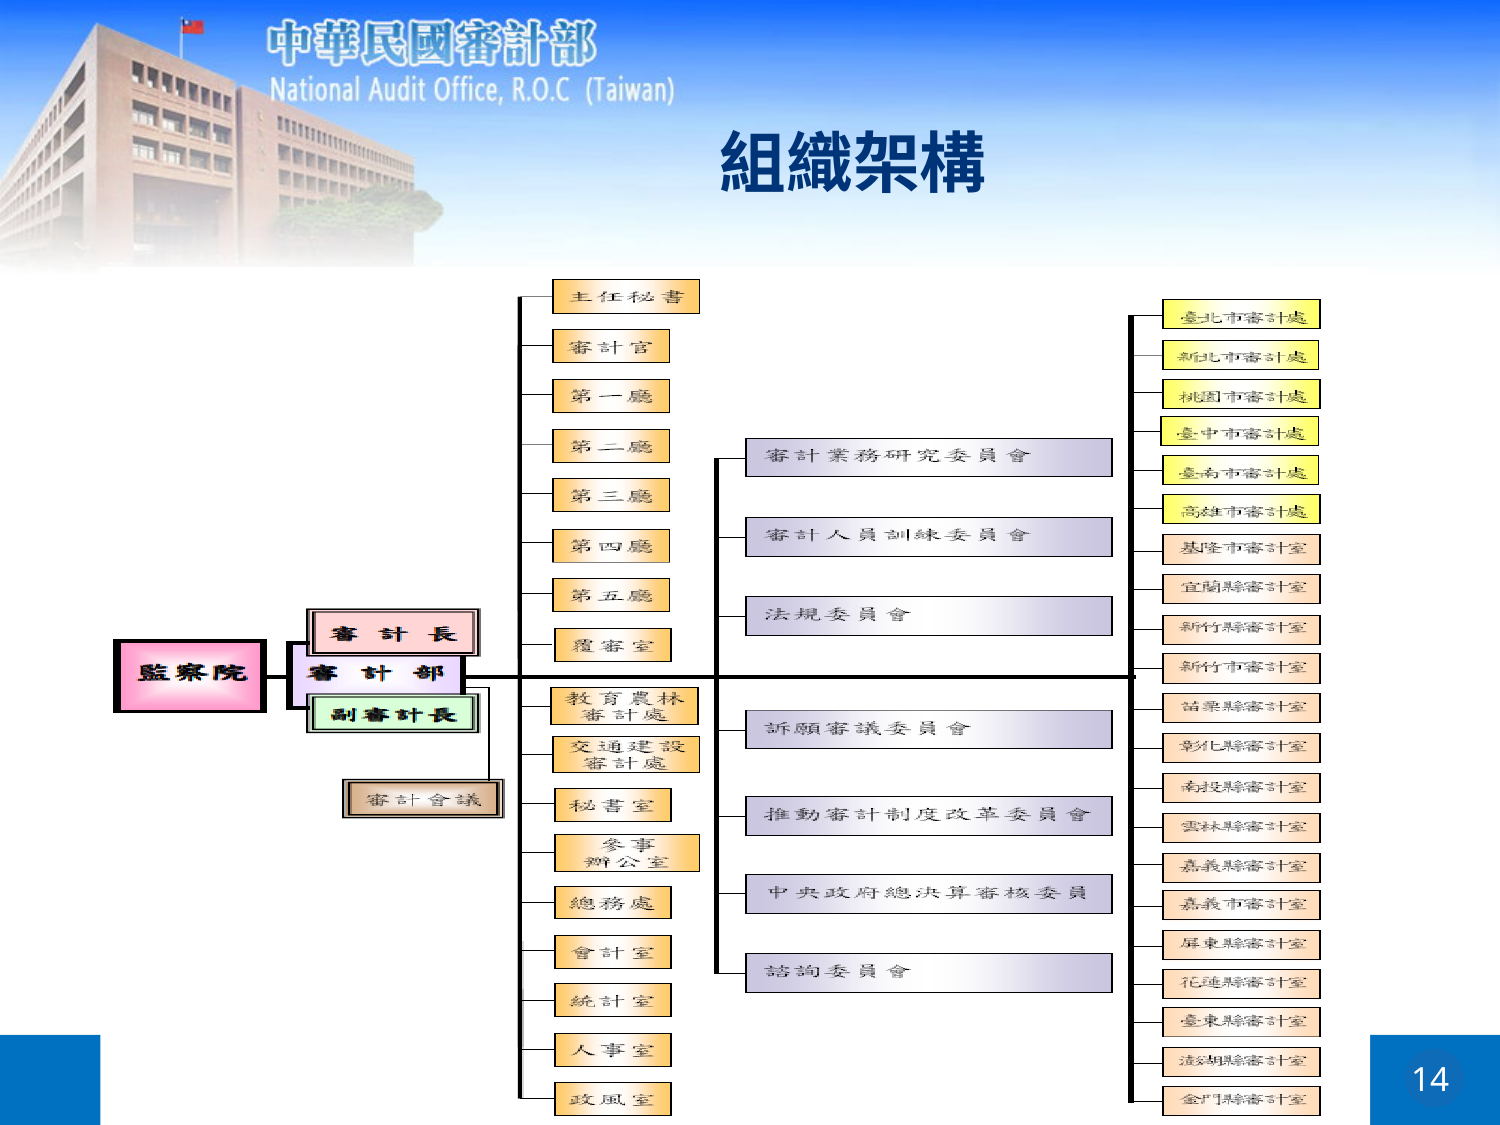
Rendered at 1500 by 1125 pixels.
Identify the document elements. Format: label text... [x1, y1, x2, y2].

title 組織架構 [690, 55, 1016, 265]
picture [0, 0, 1500, 1125]
